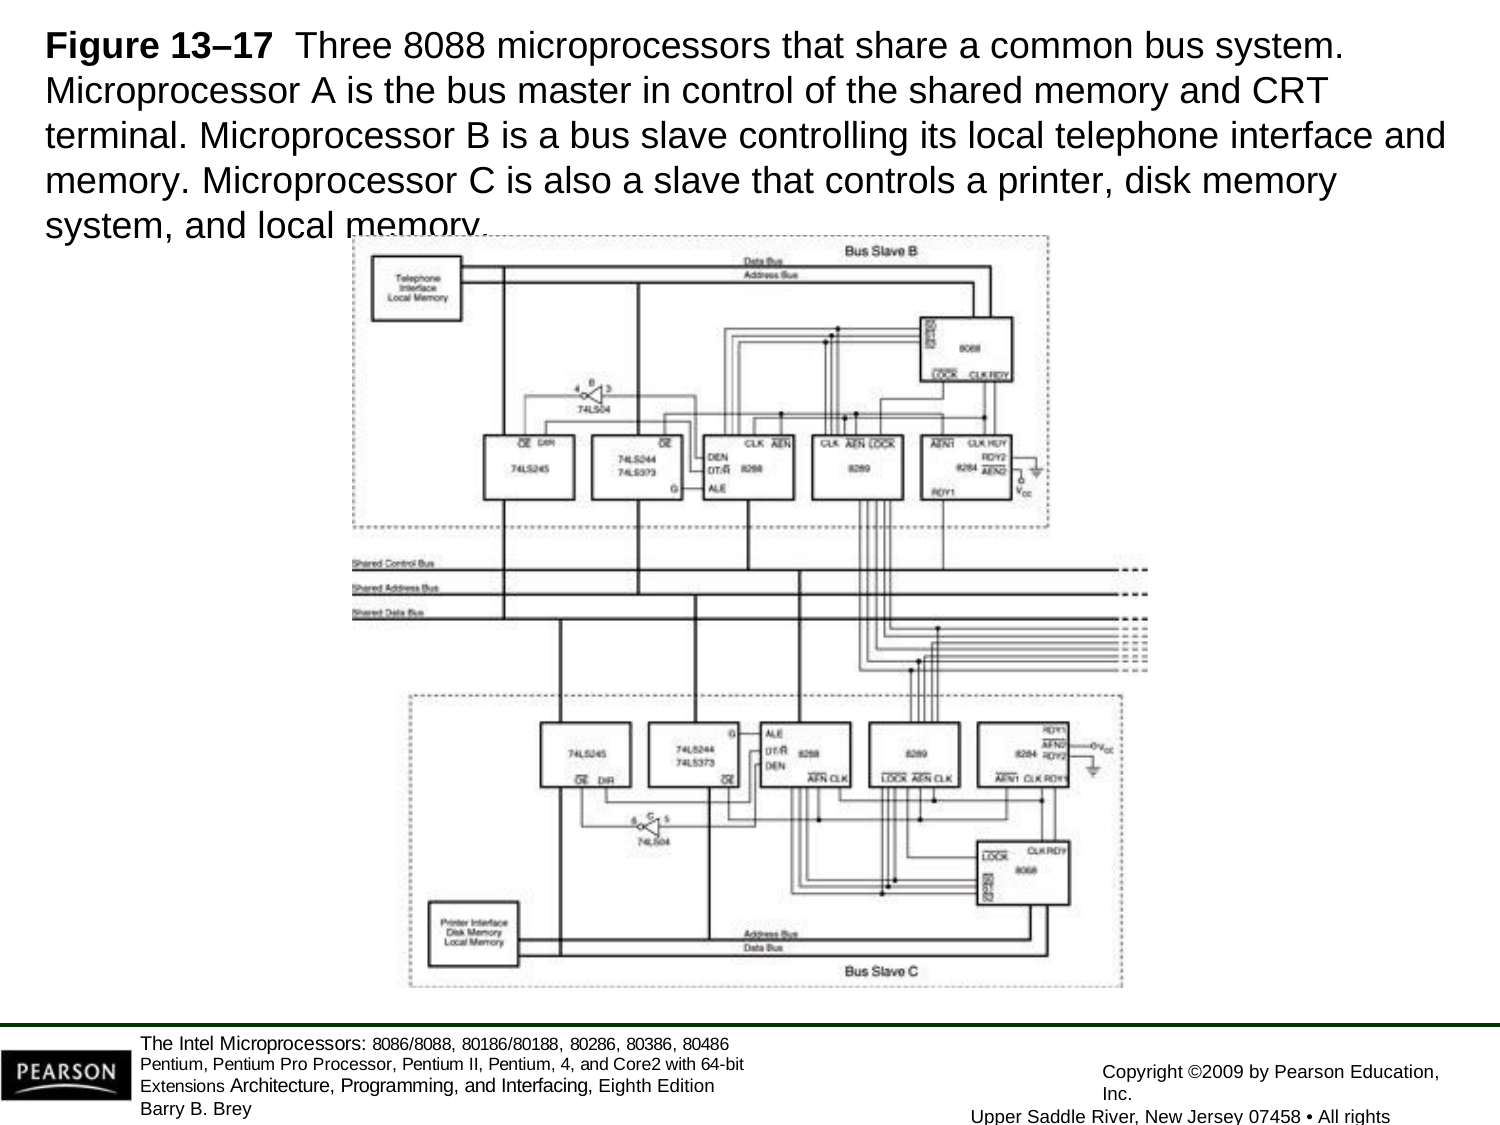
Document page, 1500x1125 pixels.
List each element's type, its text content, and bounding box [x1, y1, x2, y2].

footer Copyright ©2009 by Pearson Education, Inc. Upper Saddle River, New Jersey 07458 • All rights reserved. [968, 1059, 1475, 1107]
text_box Figure 13–17 Three 8088 microprocessors that share a common bus system. Microprocessor A is the bus master in control of the shared memory and CRT terminal. Microprocessor B is a bus slave controlling its local telephone interface and memory. Microprocessor C is also a slave that controls a printer, disk memory system, and local memory. [42, 21, 1473, 249]
text_box [0, 1049, 133, 1102]
slide_number The Intel Microprocessors: 8086/8088, 80186/80188, 80286, 80386, 80486 Pentium, Pentium Pro Processor, Pentium II, Pentium, 4, and Core2 with 64-bit Extensions Architecture, Programming, and Interfacing, Eighth Edition Barry B. Brey [137, 1032, 796, 1122]
text_box [352, 235, 1148, 988]
